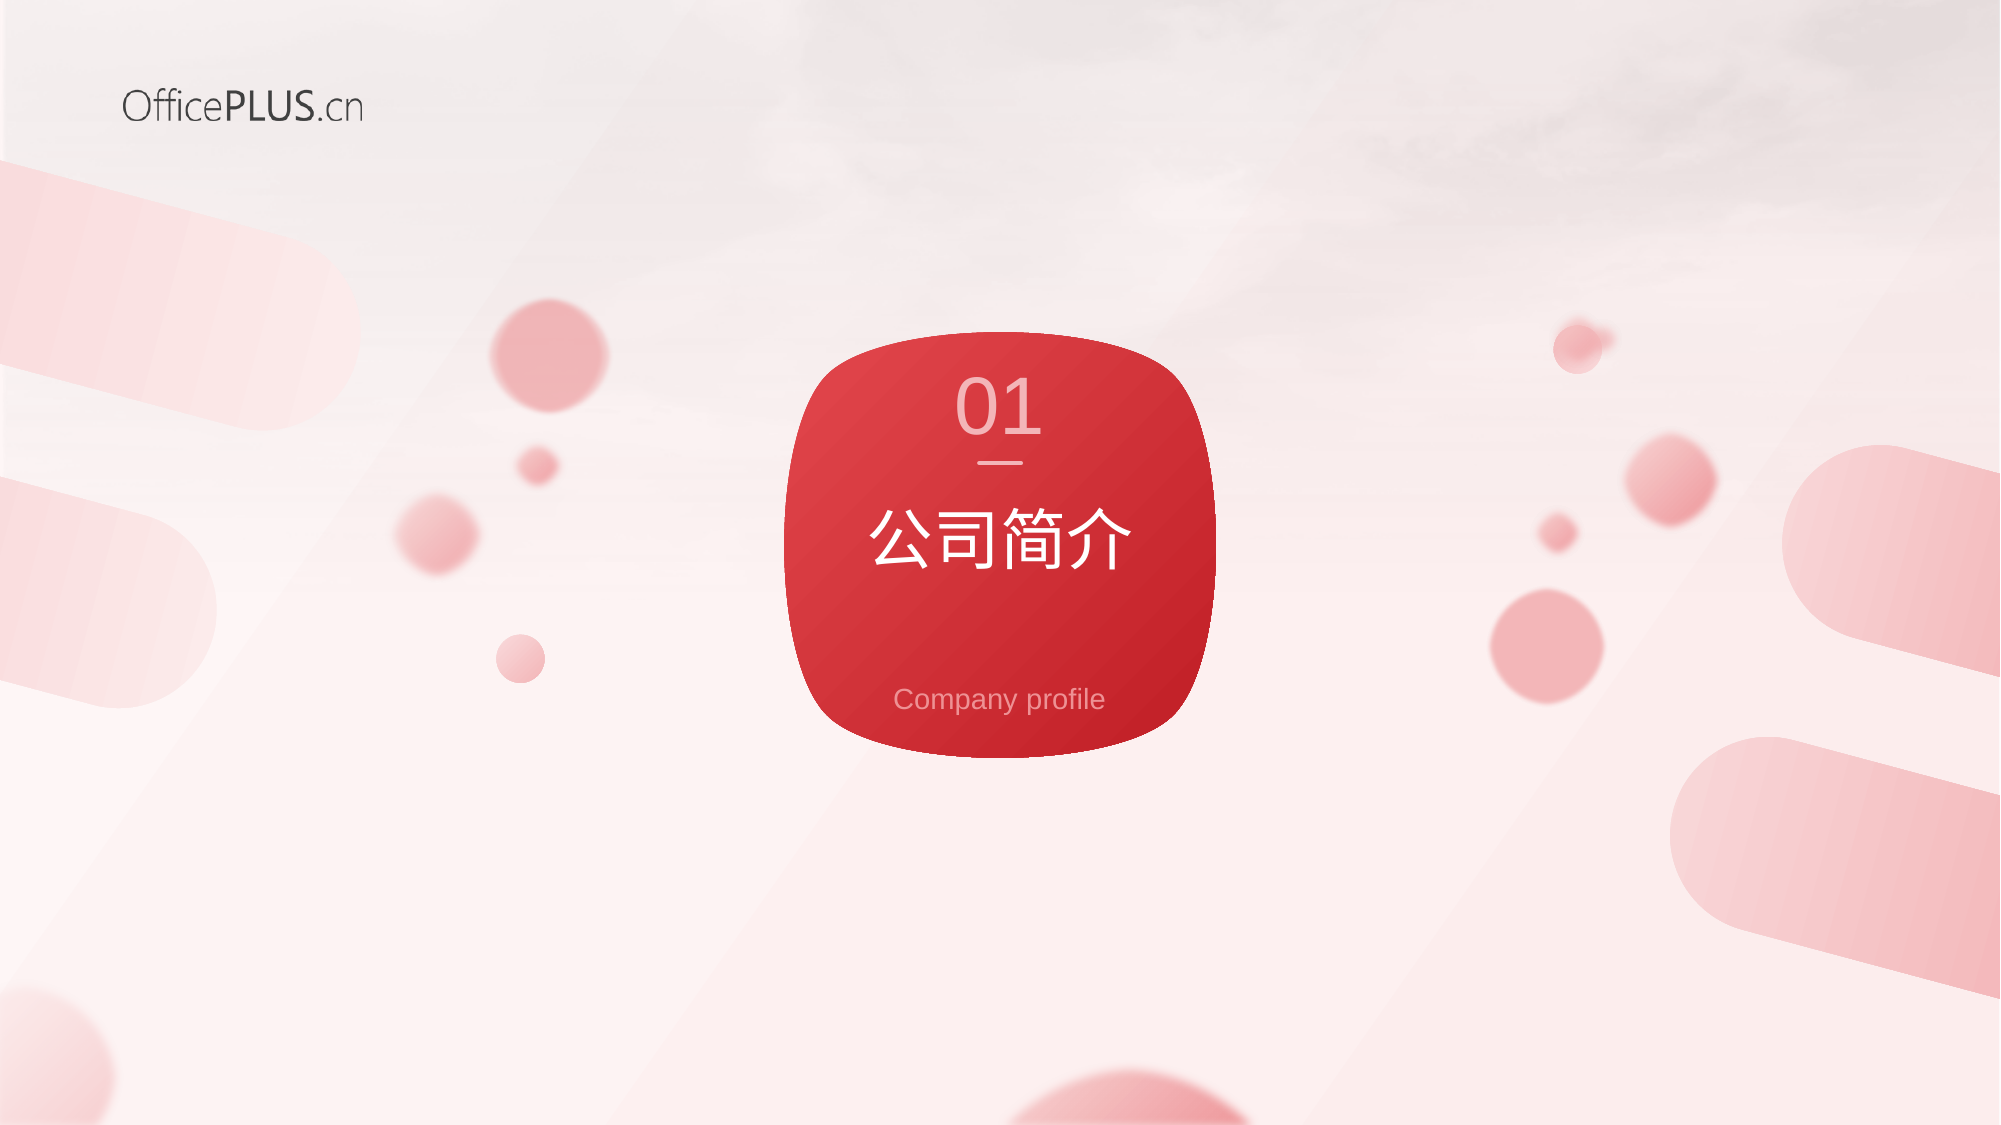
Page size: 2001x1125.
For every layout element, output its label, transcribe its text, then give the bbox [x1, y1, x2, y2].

list 01 [937, 368, 1062, 451]
picture [0, 0, 2001, 622]
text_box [389, 294, 615, 586]
list Company profile [824, 683, 1175, 718]
list 公司简介 [847, 499, 1153, 586]
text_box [1485, 306, 1726, 708]
